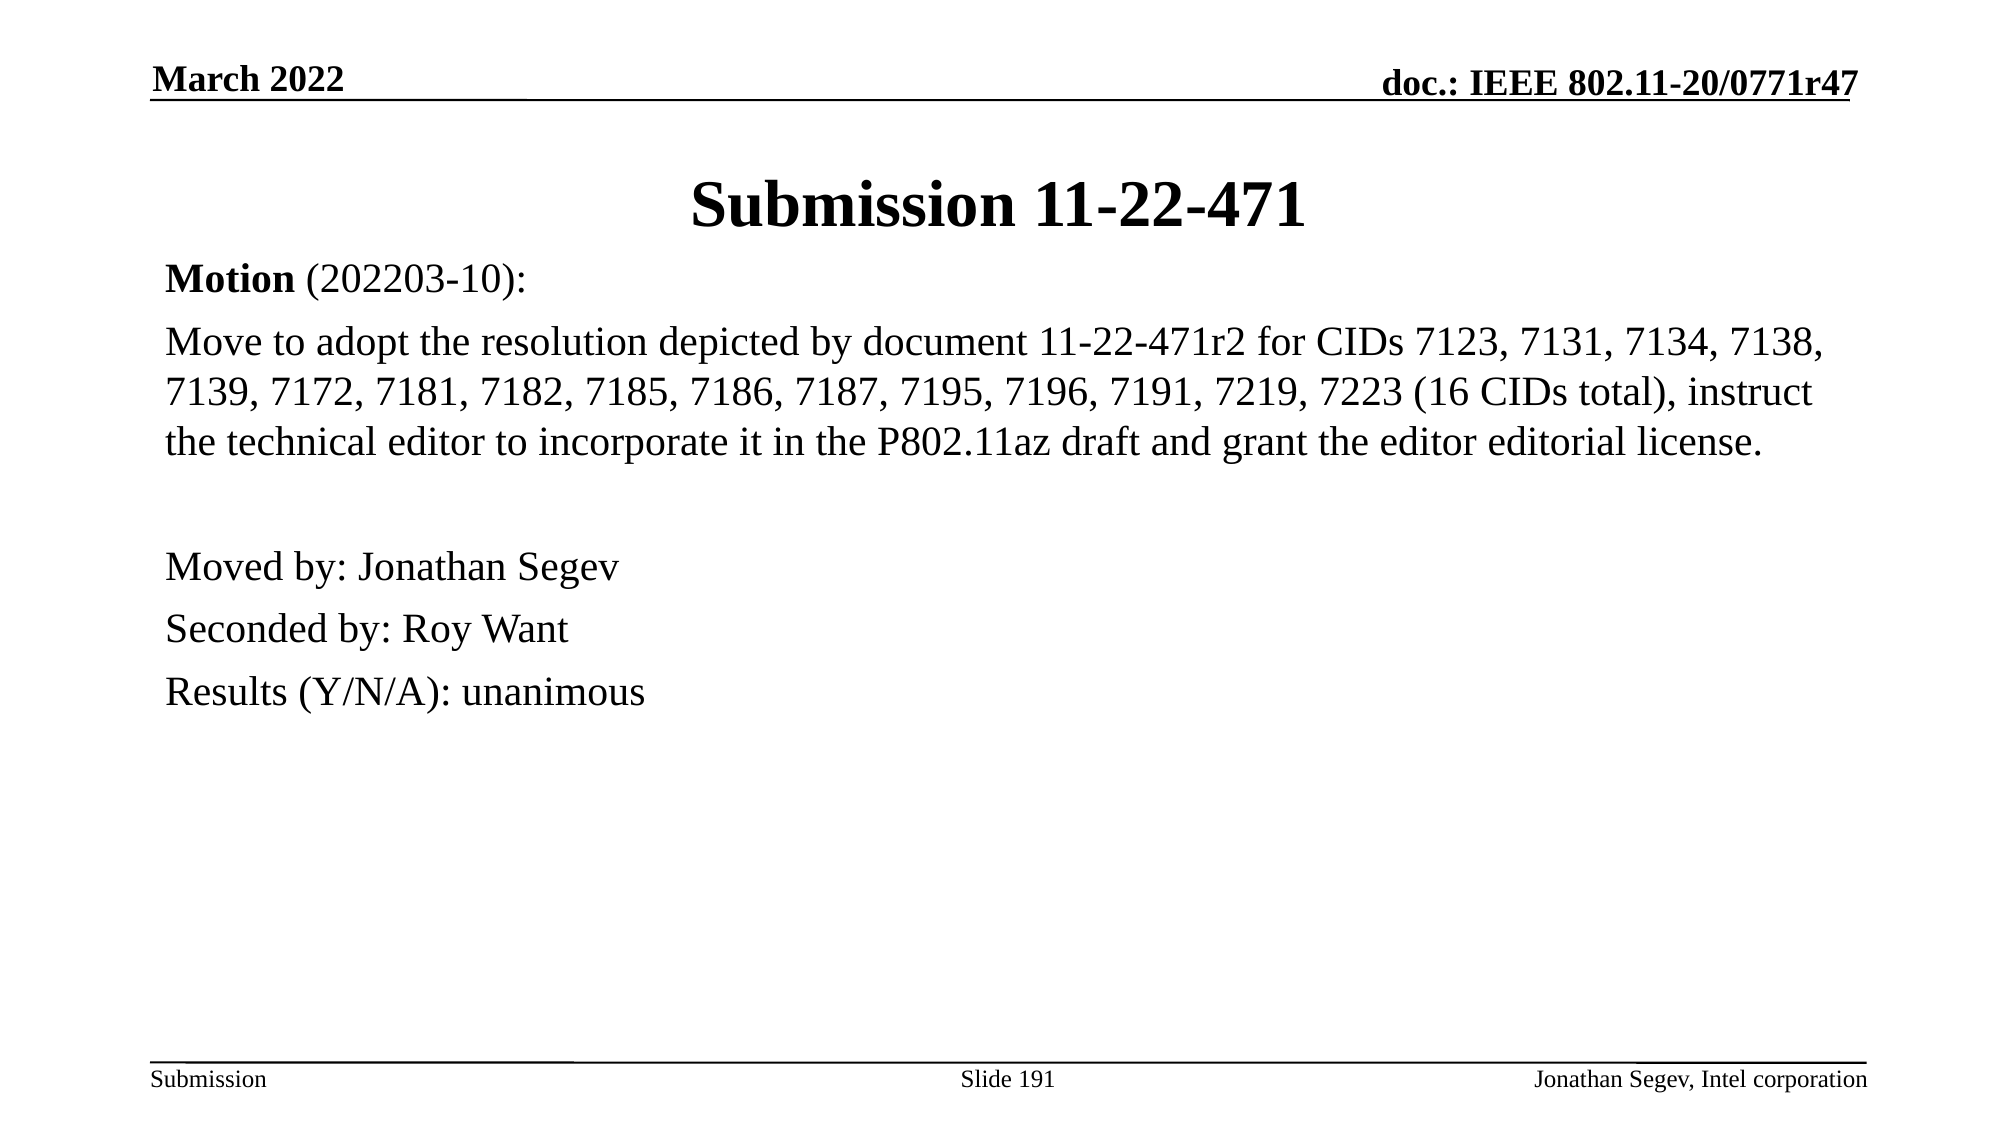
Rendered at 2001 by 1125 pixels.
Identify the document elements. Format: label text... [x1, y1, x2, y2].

list Motion (202203-10): Move to adopt the resolution depicted by document 11-22-471r2 for CIDs 7123, 7131, 7134, 7138, 7139, 7172, 7181, 7182, 7185, 7186, 7187, 7195, 7196, 7191, 7219, 7223 (16 CIDs total), instruct the technical editor to incorporate it in the P802.11az draft and grant the editor editorial license. Moved by: Jonathan Segev Seconded by: Roy Want Results (Y/N/A): unanimous [149, 243, 1850, 1000]
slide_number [152, 54, 563, 100]
title Submission 11-22-471 [149, 112, 1850, 243]
slide_number Slide 191 [950, 1061, 1067, 1123]
footer Jonathan Segev, Intel corporation [1171, 1061, 1869, 1093]
